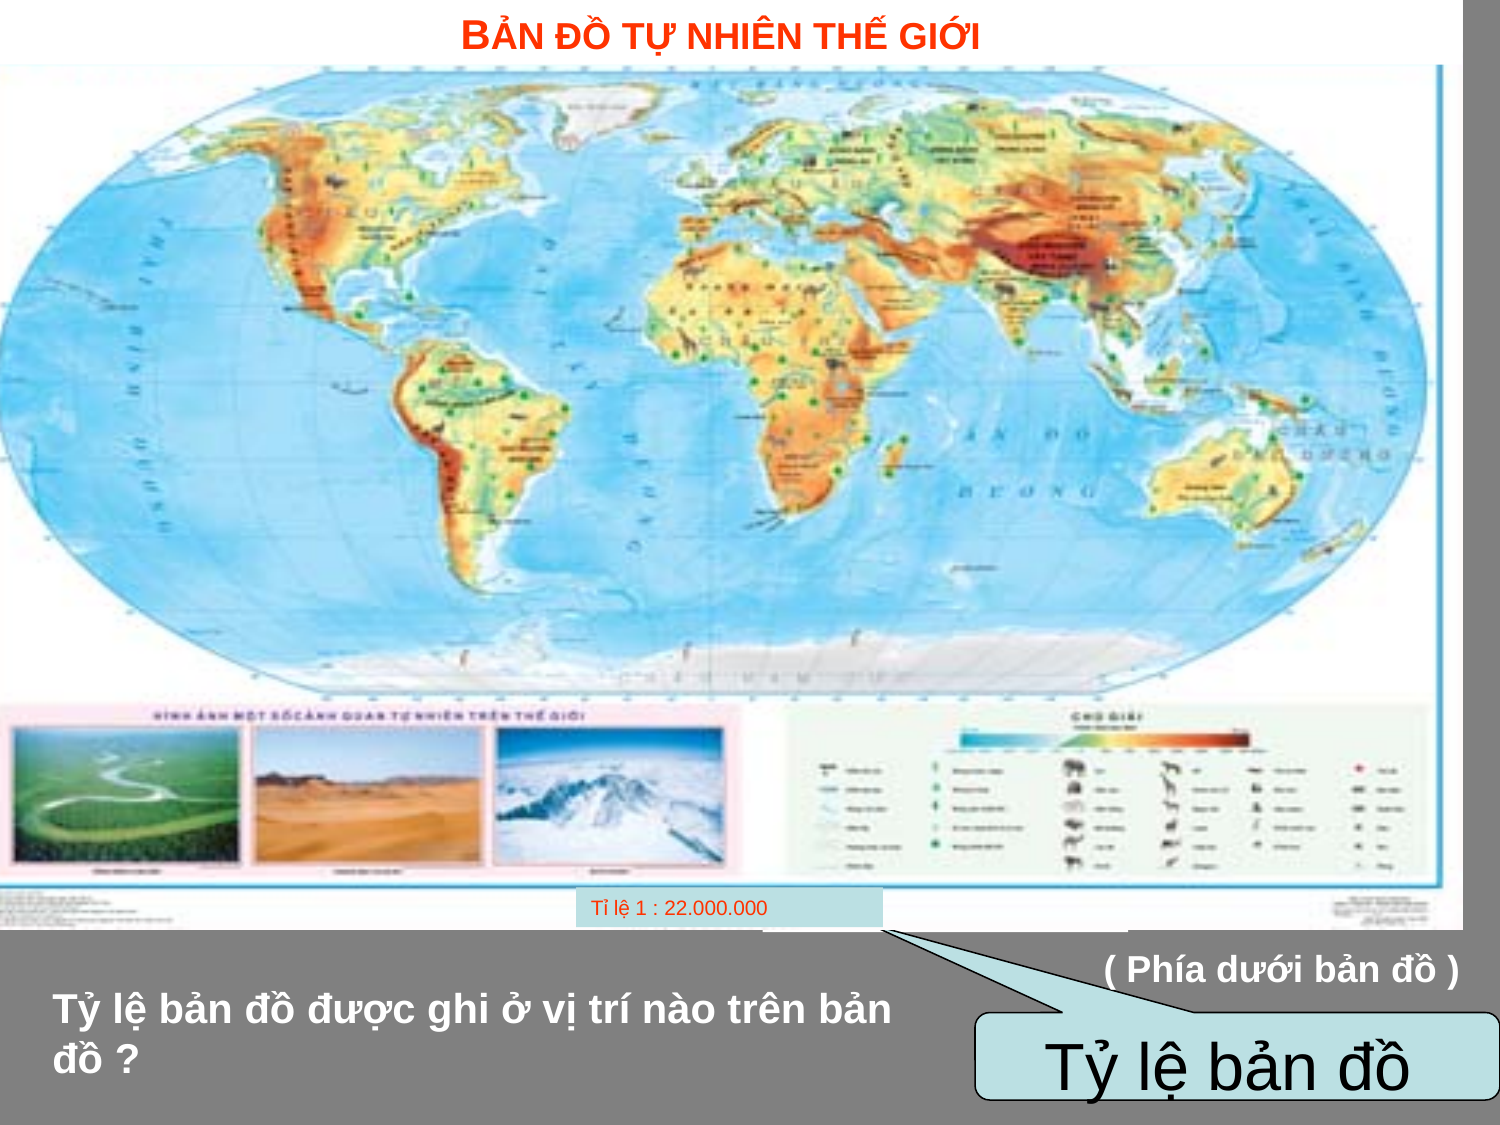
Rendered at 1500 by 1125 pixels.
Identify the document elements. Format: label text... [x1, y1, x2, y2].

text_box Tỷ lệ bản đồ [899, 938, 1500, 1101]
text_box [0, 0, 1463, 930]
text_box Tỷ lệ bản đồ được ghi ở vị trí nào trên bản đồ ? [37, 974, 938, 1090]
text_box ( Phía dưới bản đồ ) [1088, 937, 1476, 998]
